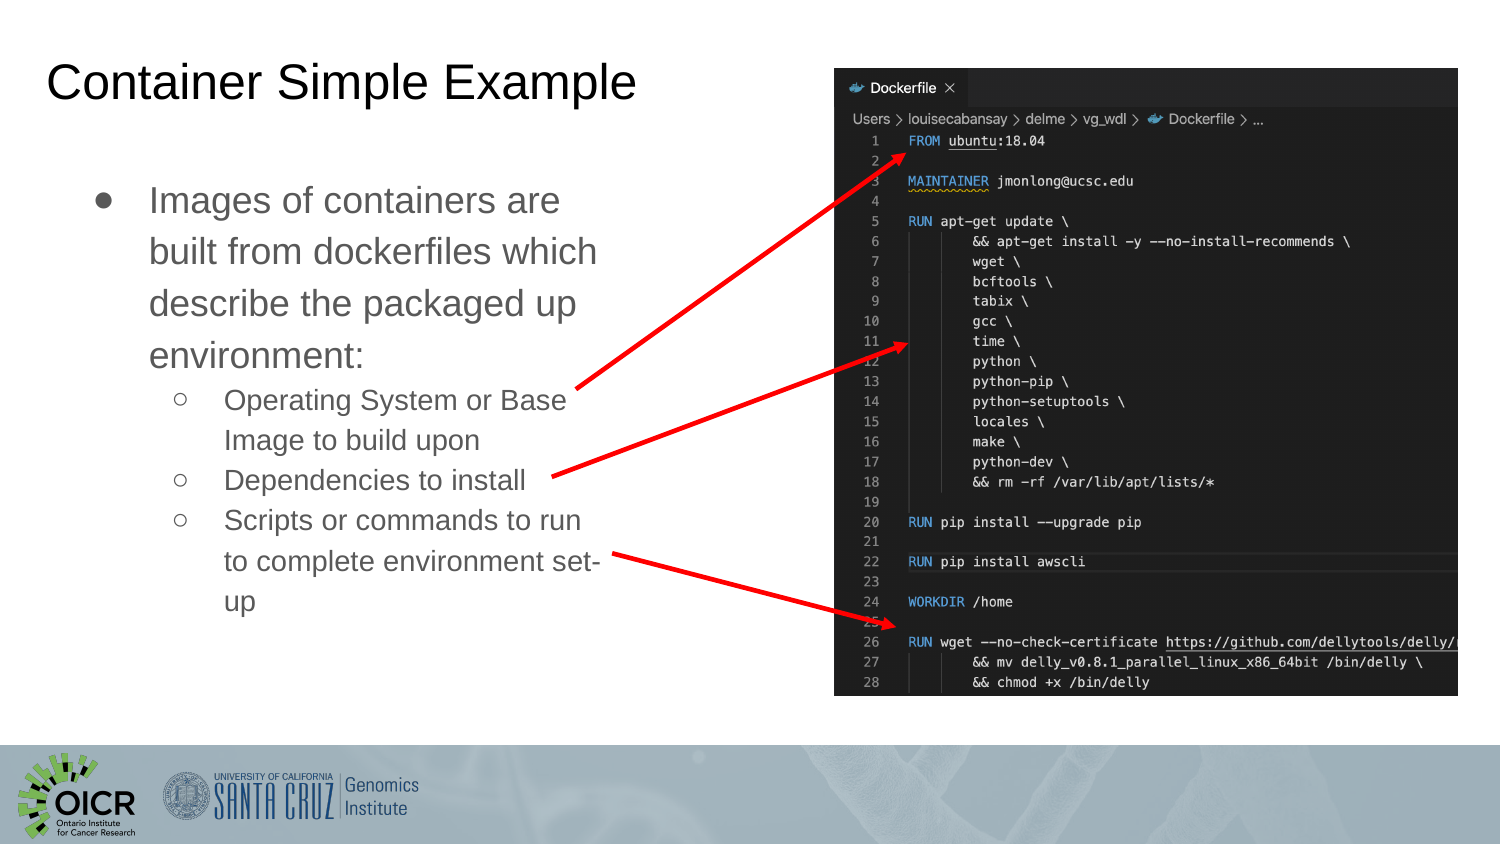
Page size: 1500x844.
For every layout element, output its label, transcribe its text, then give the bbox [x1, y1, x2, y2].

picture [0, 745, 1500, 844]
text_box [551, 342, 909, 478]
title Container Simple Example [31, 34, 1429, 129]
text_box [575, 152, 907, 342]
picture [834, 68, 1458, 696]
list Images of containers are built from dockerfiles which describe the packaged up environment: Operating System or Base Image to build upon Dependencies to install Scripts or commands to run to complete environment set- up [58, 154, 619, 645]
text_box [611, 553, 897, 628]
